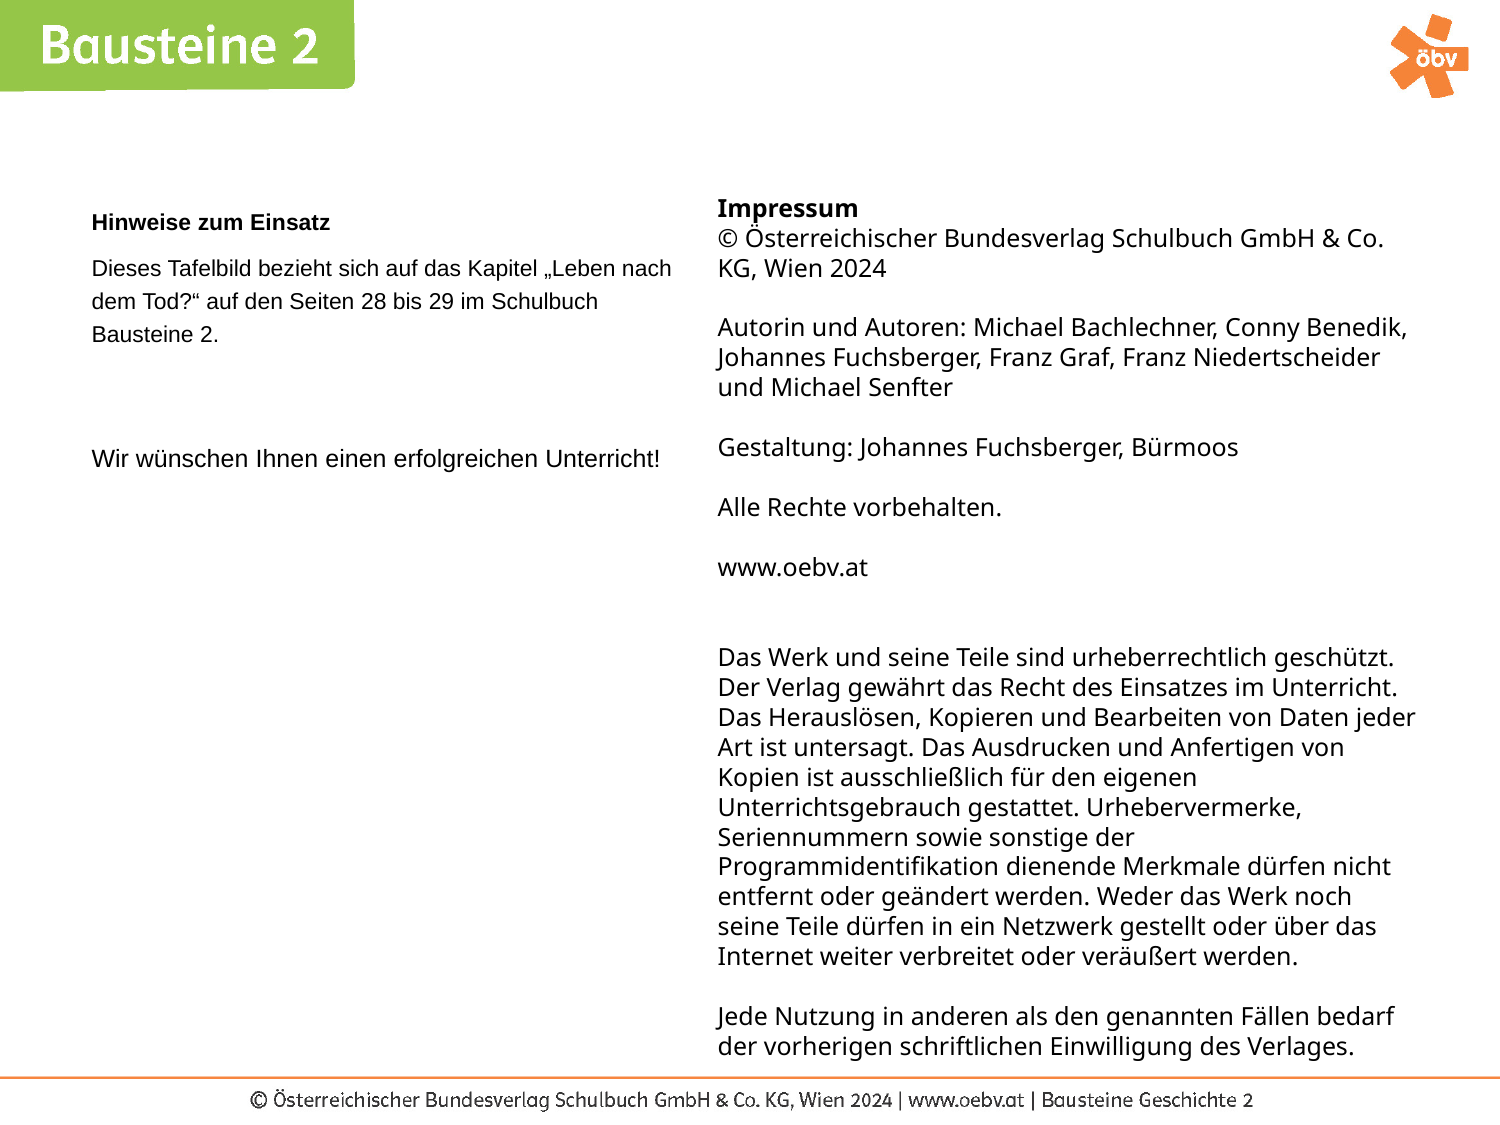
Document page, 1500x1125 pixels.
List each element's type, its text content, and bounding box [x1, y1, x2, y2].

text_box Hinweise zum Einsatz Dieses Tafelbild bezieht sich auf das Kapitel „Leben nach dem Tod?“ auf den Seiten 28 bis 29 im Schulbuch Bausteine 2. Wir wünschen Ihnen einen erfolgreichen Unterricht! [76, 160, 692, 941]
text_box Impressum © Österreichischer Bundesverlag Schulbuch GmbH & Co. KG, Wien 2024 Autorin und Autoren: Michael Bachlechner, Conny Benedik, Johannes Fuchsberger, Franz Graf, Franz Niedertscheider und Michael Senfter Gestaltung: Johannes Fuchsberger, Bürmoos Alle Rechte vorbehalten. www.oebv.at Das Werk und seine Teile sind urheberrechtlich geschützt. Der Verlag gewährt das Recht des Einsatzes im Unterricht. Das Herauslösen, Kopieren und Bearbeiten von Daten jeder Art ist untersagt. Das Ausdrucken und Anfertigen von Kopien ist ausschließlich für den eigenen Unterrichtsgebrauch gestattet. Urhebervermerke, Seriennummern sowie sonstige der Programmidentifikation dienende Merkmale dürfen nicht entfernt oder geändert werden. Weder das Werk noch seine Teile dürfen in ein Netzwerk gestellt oder über das Internet weiter verbreitet oder veräußert werden. Jede Nutzung in anderen als den genannten Fällen bedarf der vorherigen schriftlichen Einwilligung des Verlages. [702, 160, 1436, 1024]
picture [0, 0, 1500, 1125]
